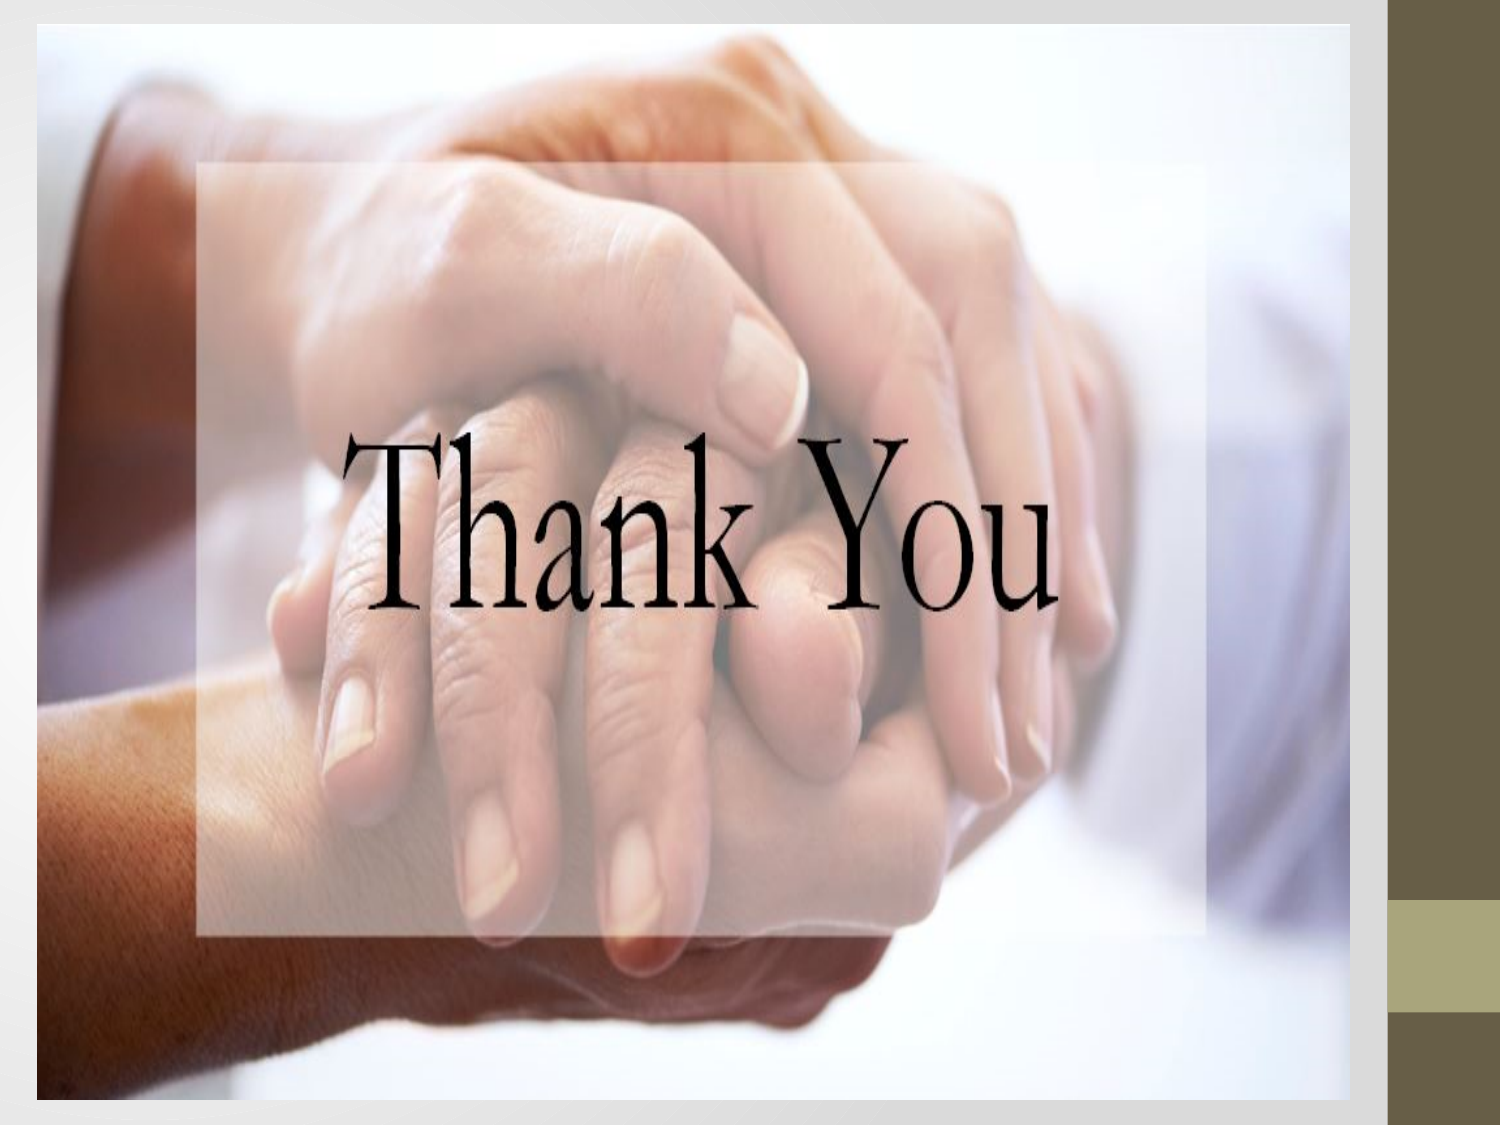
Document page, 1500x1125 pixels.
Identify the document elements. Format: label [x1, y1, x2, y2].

list [36, 24, 1351, 1101]
